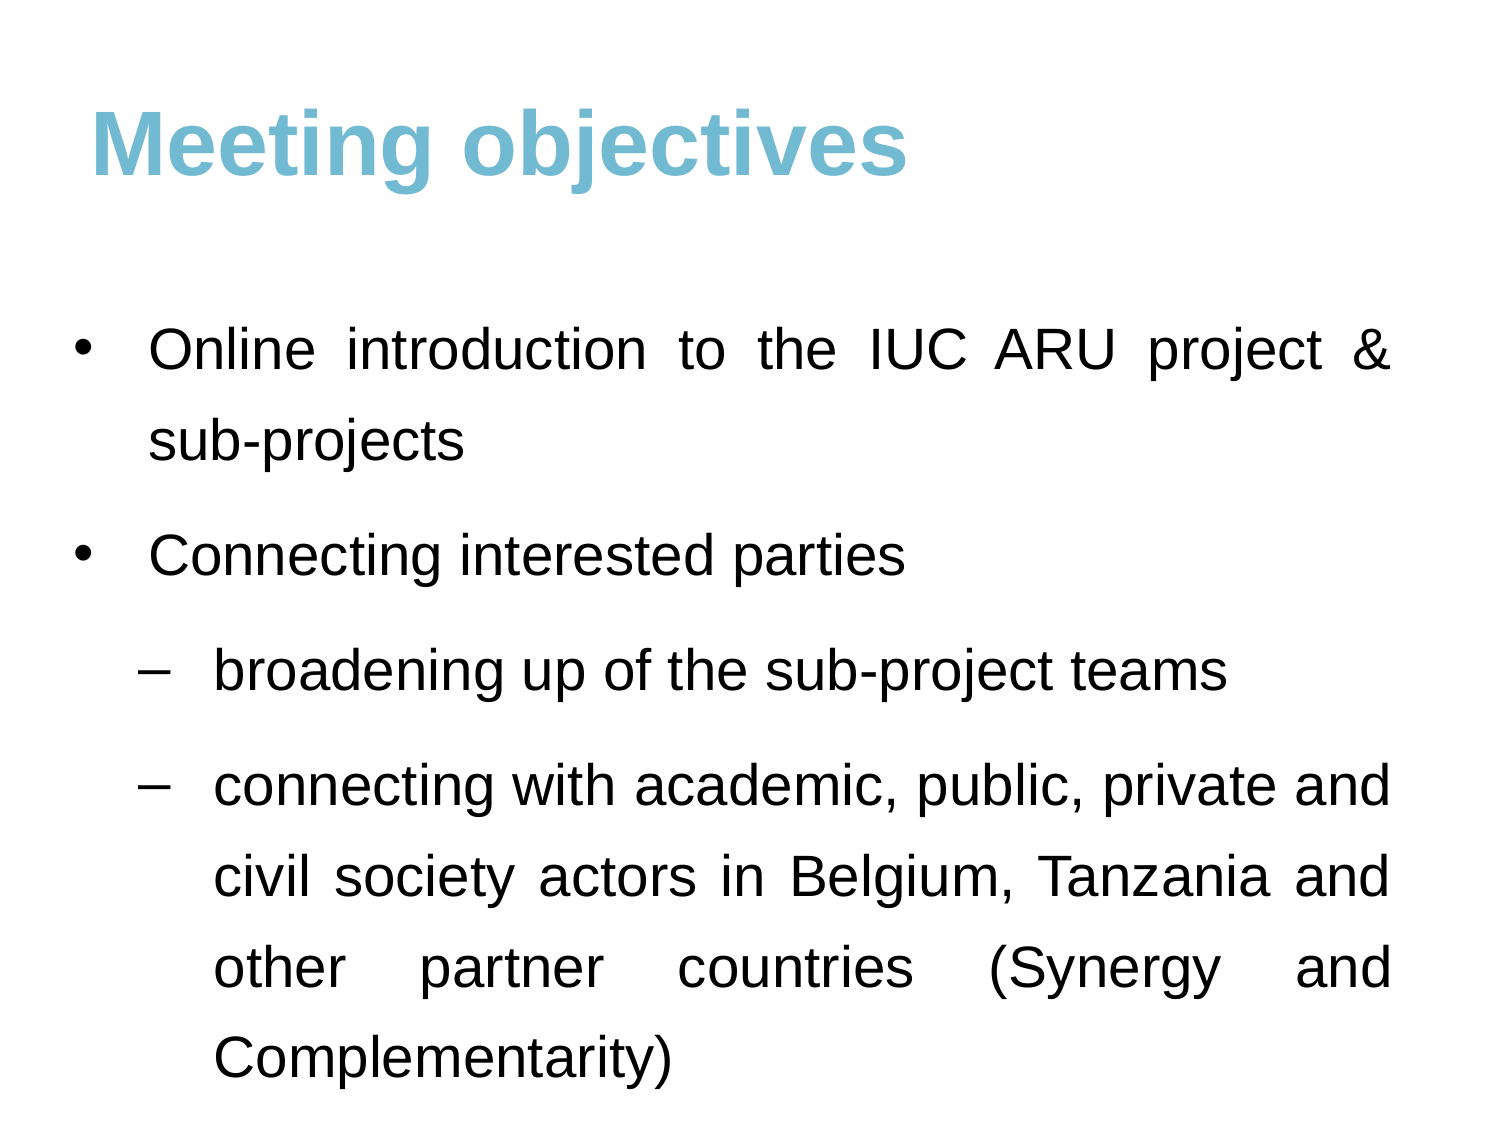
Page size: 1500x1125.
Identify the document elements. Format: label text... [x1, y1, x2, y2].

text_box Online introduction to the IUC ARU project & sub-projects Connecting interested parties broadening up of the sub-project teams connecting with academic, public, private and civil society actors in Belgium, Tanzania and other partner countries (Synergy and Complementarity) [58, 283, 1409, 1125]
title Meeting objectives [75, 45, 1425, 233]
